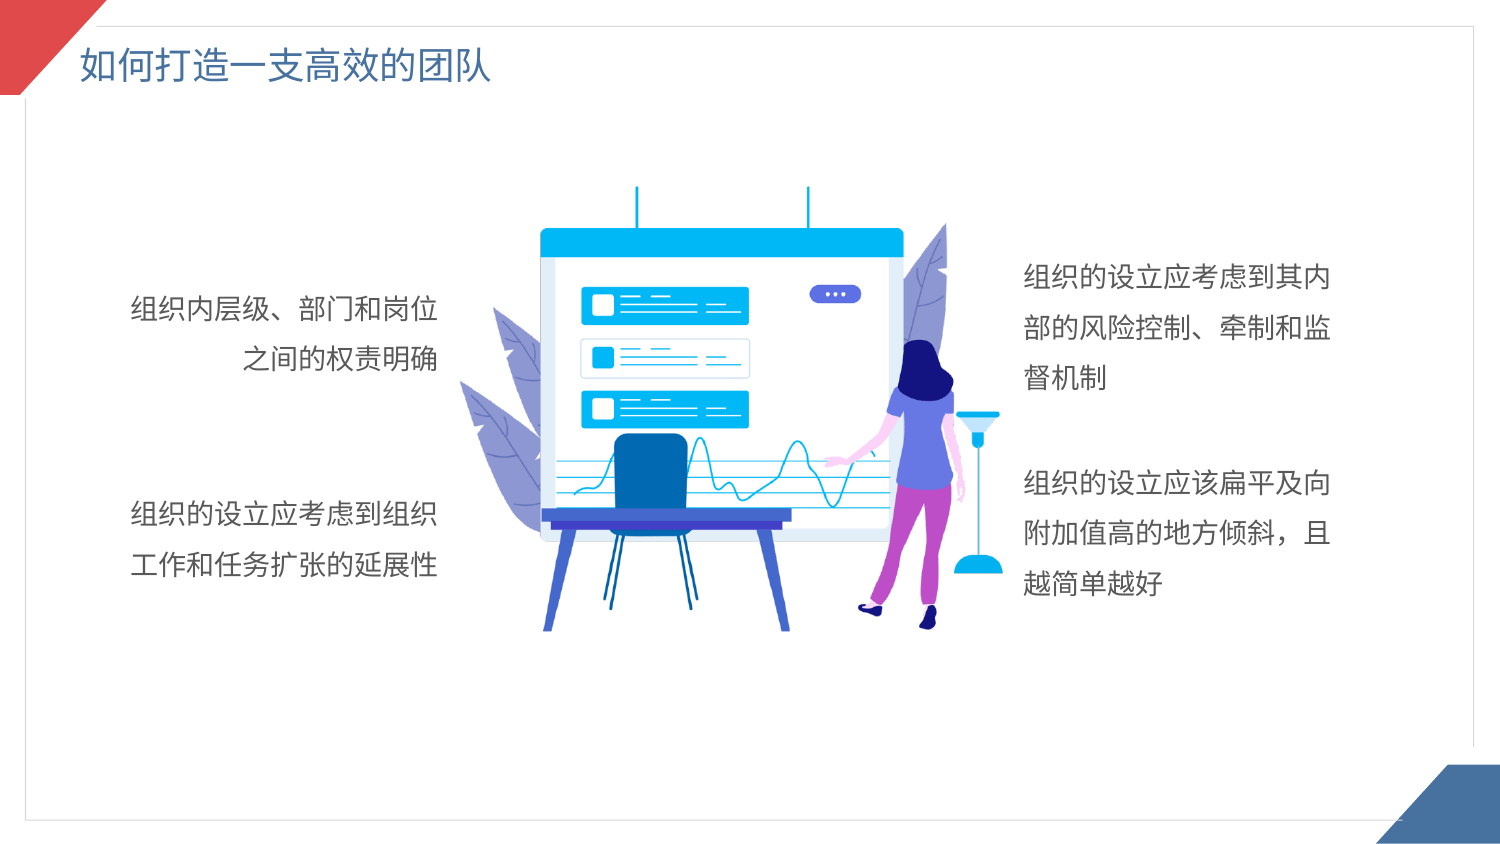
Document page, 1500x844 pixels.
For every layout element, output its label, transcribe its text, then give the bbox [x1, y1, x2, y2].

text_box 组织内层级、部门和岗位之间的权责明确 [93, 268, 437, 332]
picture [437, 109, 1038, 710]
text_box 组织的设立应该扁平及向附加值高的地方倾斜，且越简单越好 [1038, 442, 1355, 506]
text_box 组织的设立应考虑到组织工作和任务扩张的延展性 [93, 474, 437, 538]
text_box 组织的设立应考虑到其内部的风险控制、牵制和监督机制 [1038, 237, 1355, 301]
